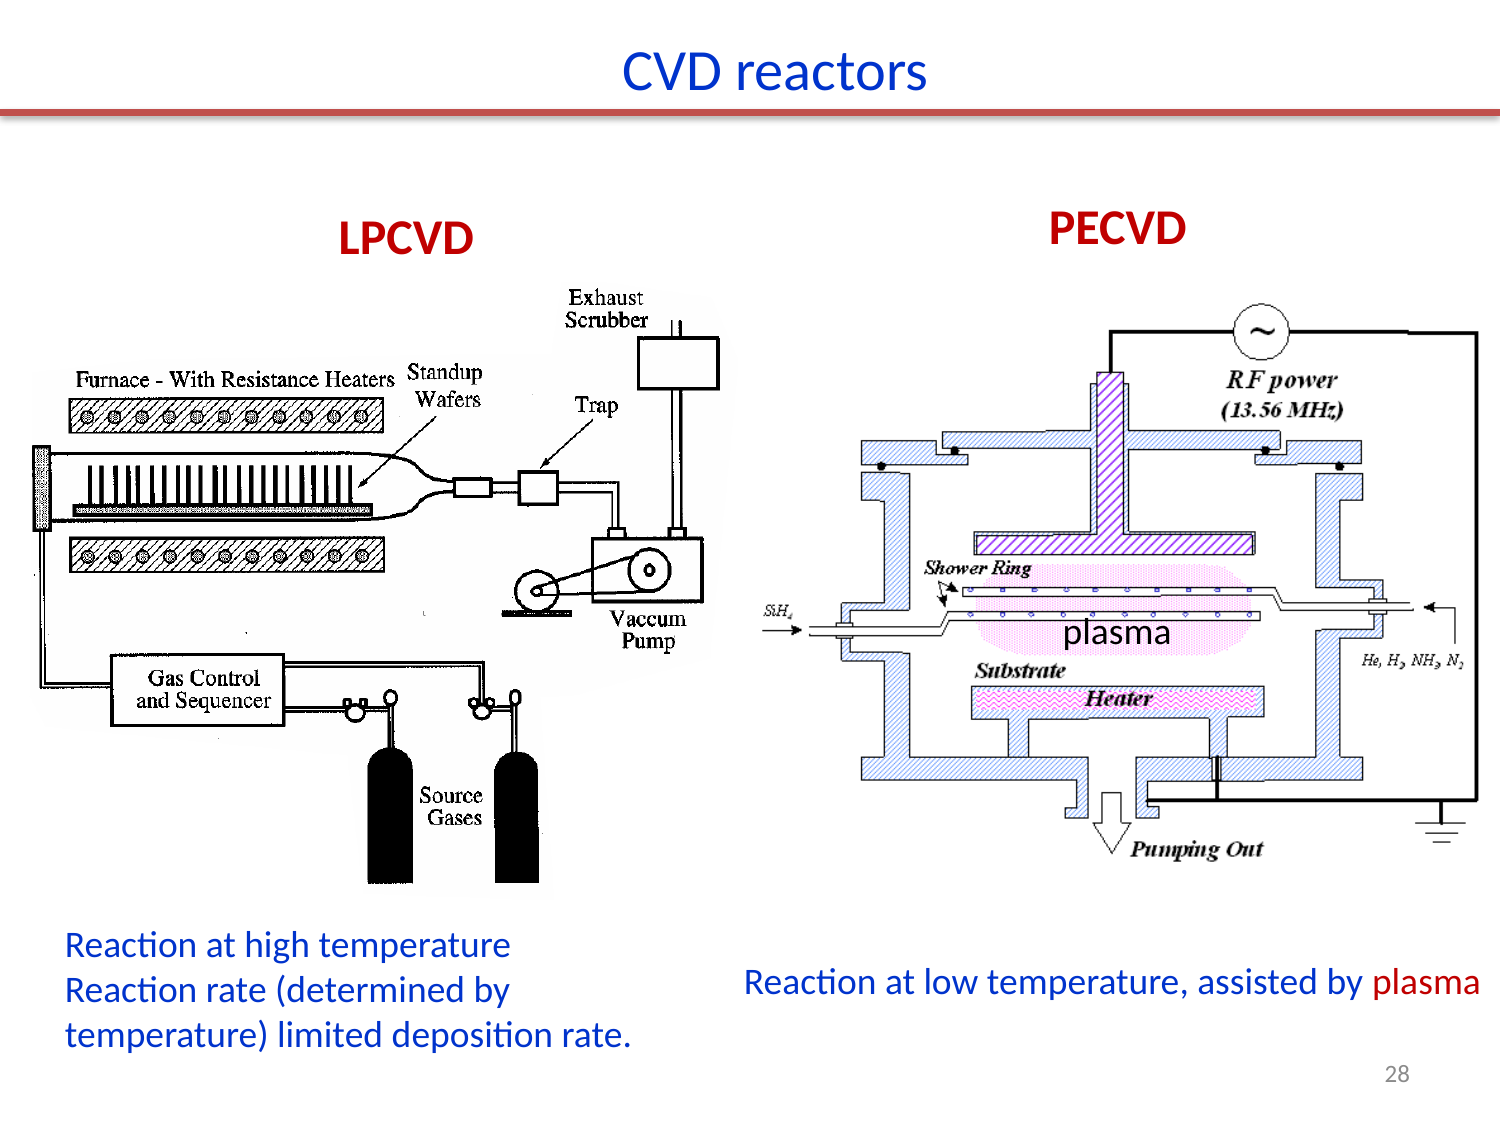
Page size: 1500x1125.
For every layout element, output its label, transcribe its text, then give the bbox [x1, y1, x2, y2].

picture [750, 287, 1500, 897]
text_box Reaction at low temperature, assisted by plasma [729, 949, 1497, 1010]
text_box LPCVD [251, 196, 562, 272]
text_box Reaction at high temperature Reaction rate (determined by temperature) limited deposition rate. [49, 912, 663, 1063]
slide_number 28 [1074, 1042, 1425, 1103]
text_box CVD reactors [607, 24, 944, 110]
text_box PECVD [962, 187, 1274, 263]
picture [29, 276, 738, 900]
